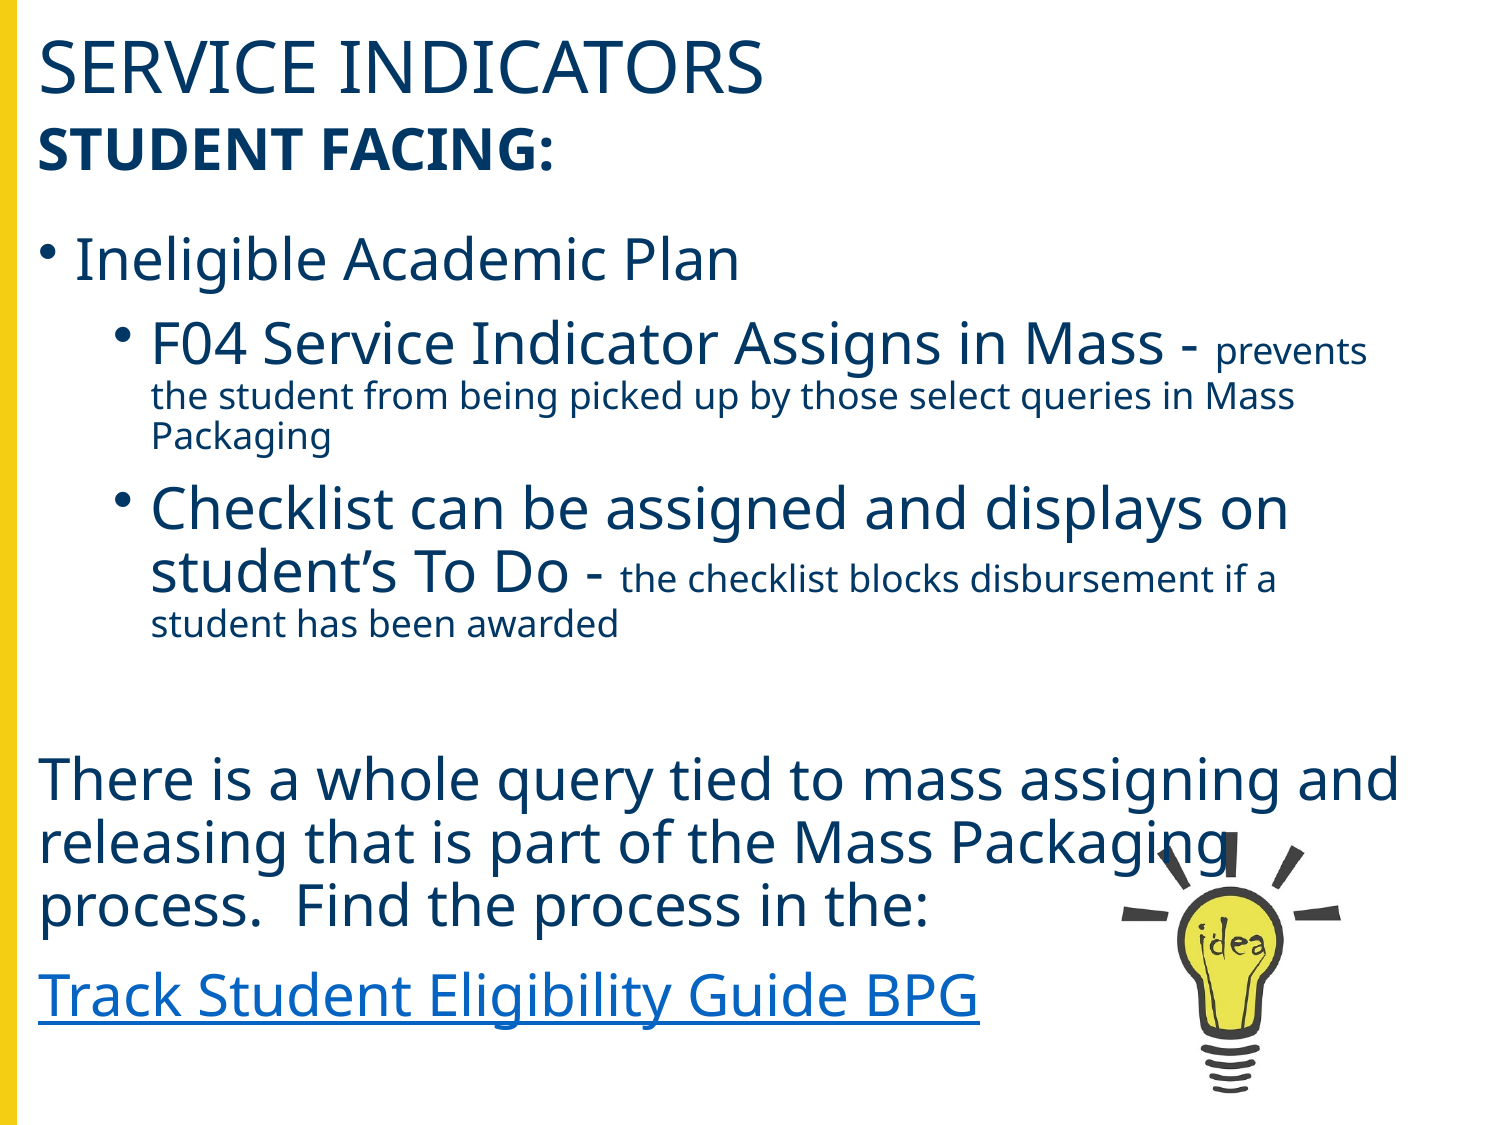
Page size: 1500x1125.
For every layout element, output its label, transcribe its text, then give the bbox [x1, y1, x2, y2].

text_box STUDENT FACING: [23, 112, 1282, 988]
picture [983, 824, 1477, 1102]
text_box Ineligible Academic Plan F04 Service Indicator Assigns in Mass - prevents the student from being picked up by those select queries in Mass Packaging Checklist can be assigned and displays on student’s To Do - the checklist blocks disbursement if a student has been awarded There is a whole query tied to mass assigning and releasing that is part of the Mass Packaging process. Find the process in the: Track Student Eligibility Guide BPG [1282, 222, 1438, 824]
text_box Ineligible Academic Plan F04 Service Indicator Assigns in Mass - prevents the student from being picked up by those select queries in Mass Packaging Checklist can be assigned and displays on student’s To Do - the checklist blocks disbursement if a student has been awarded There is a whole query tied to mass assigning and releasing that is part of the Mass Packaging process. Find the process in the: Track Student Eligibility Guide BPG [23, 988, 1438, 1125]
title Service indicators [23, 23, 1489, 57]
